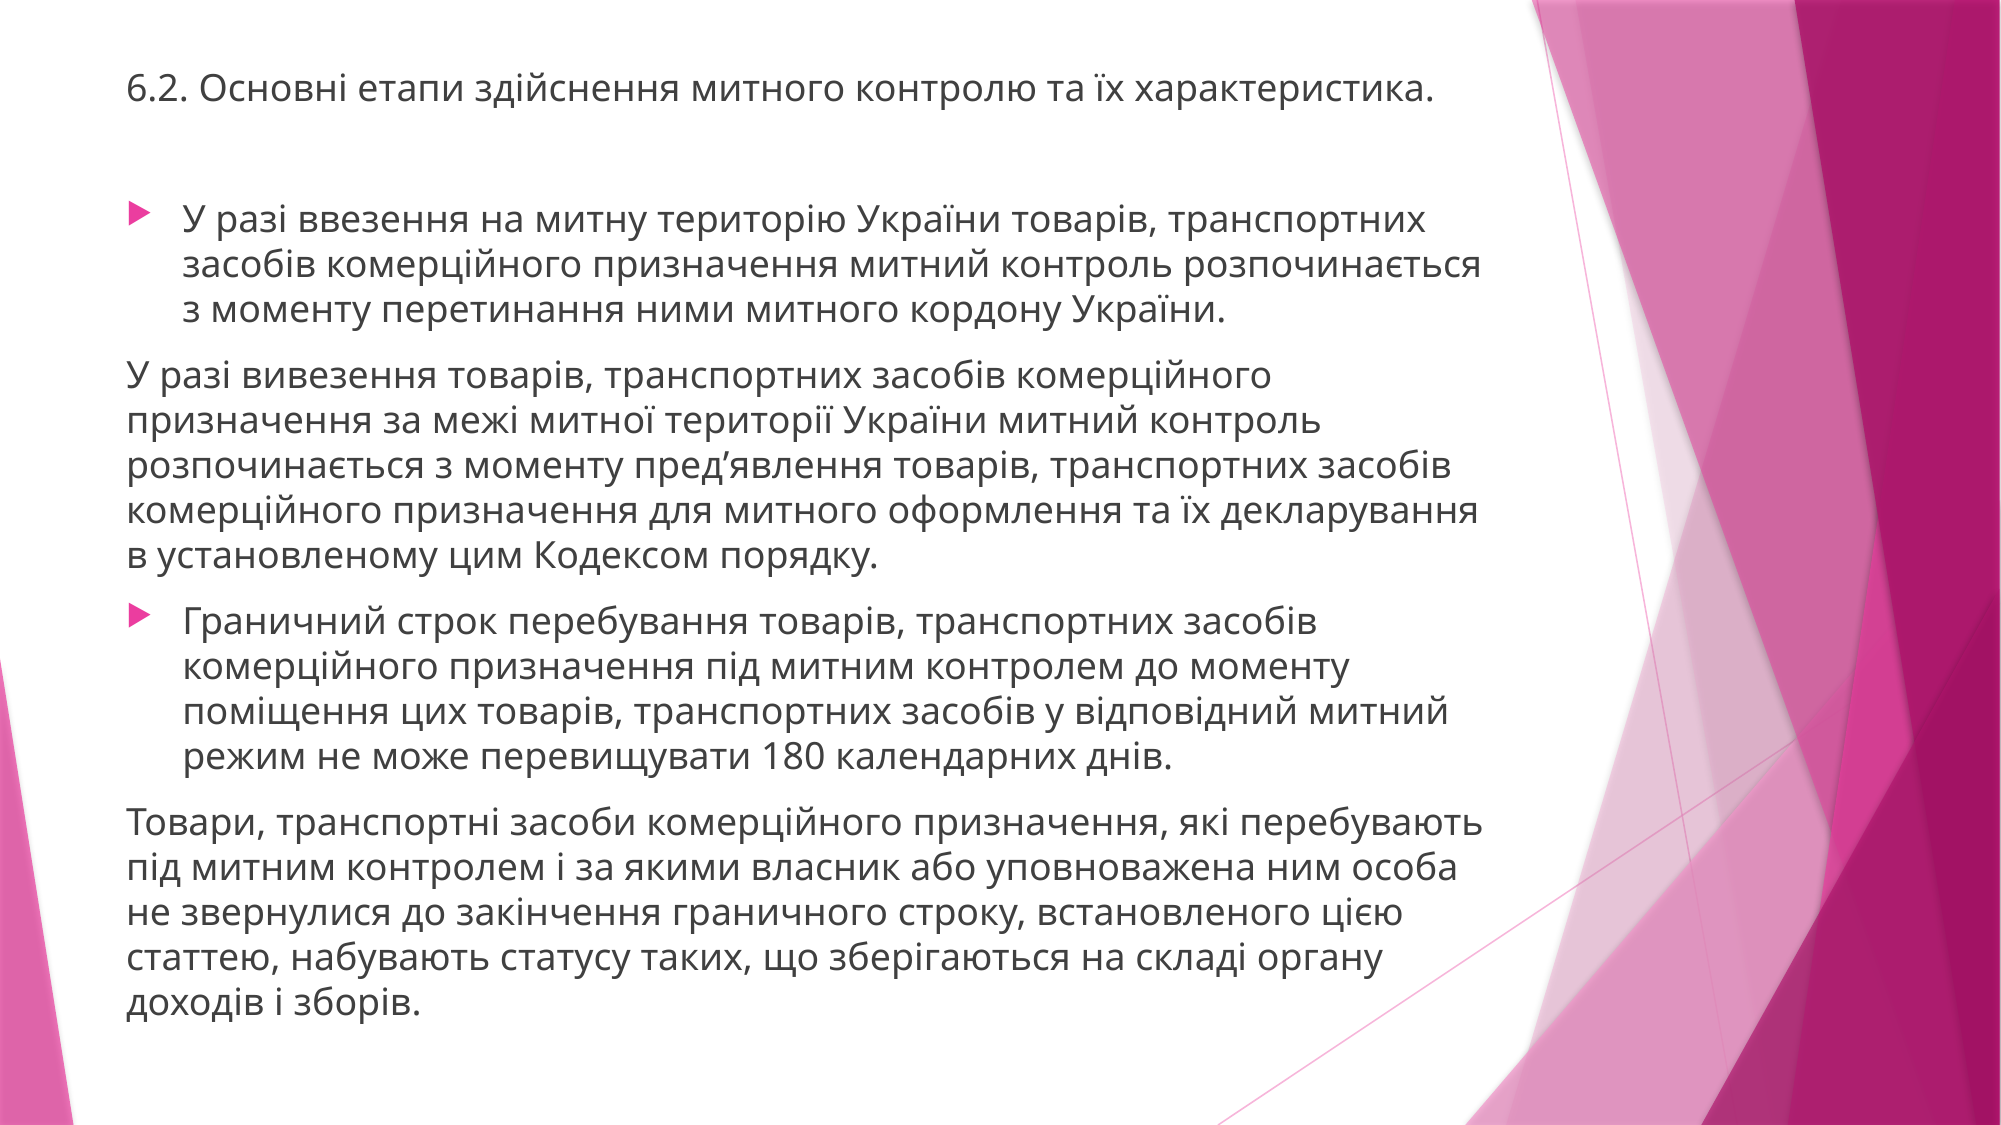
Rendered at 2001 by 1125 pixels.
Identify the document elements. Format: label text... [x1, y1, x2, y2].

list 6.2. Основні етапи здійснення митного контролю та їх характеристика. У разі ввезення на митну територію України товарів, транспортних засобів комерційного призначення митний контроль розпочинається з моменту перетинання ними митного кордону України. У разі вивезення товарів, транспортних засобів комерційного призначення за межі митної території України митний контроль розпочинається з моменту пред’явлення товарів, транспортних засобів комерційного призначення для митного оформлення та їх декларування в установленому цим Кодексом порядку. Граничний строк перебування товарів, транспортних засобів комерційного призначення під митним контролем до моменту поміщення цих товарів, транспортних засобів у відповідний митний режим не може перевищувати 180 календарних днів. Товари, транспортні засоби комерційного призначення, які перебувають під митним контролем і за якими власник або уповноважена ним особа не звернулися до закінчення граничного строку, встановленого цією статтею, набувають статусу таких, що зберігаються на складі органу доходів і зборів. [111, 55, 1522, 1046]
